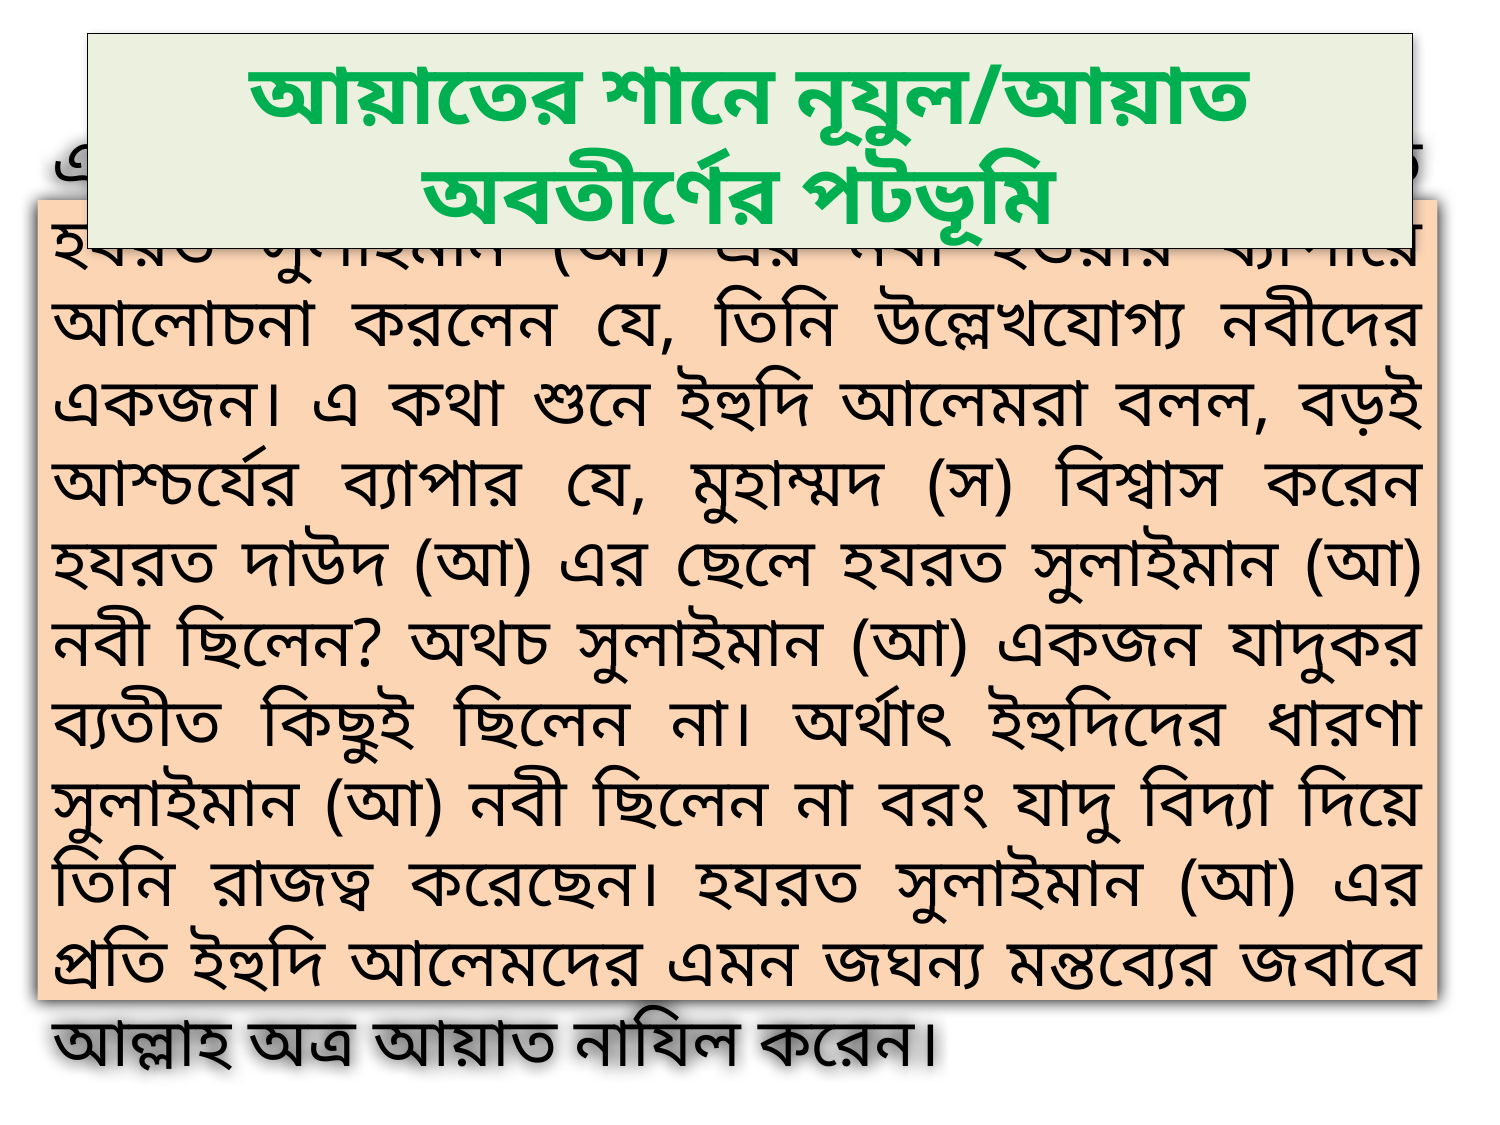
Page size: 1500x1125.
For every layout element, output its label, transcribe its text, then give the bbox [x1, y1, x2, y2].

text_box আয়াতের শানে নূযুল/আয়াত অবতীর্ণের পটভূমি [87, 33, 1413, 249]
text_box একদা হযরত নবী করীম (স) পবিত্র কুরআনে বর্ণিত হযরত সুলাইমান (আ) এর নবী হওয়ার ব্যাপারে আলোচনা করলেন যে, তিনি উল্লেখযোগ্য নবীদের একজন। এ কথা শুনে ইহুদি আলেমরা বলল, বড়ই আশ্চর্যের ব্যাপার যে, মুহাম্মদ (স) বিশ্বাস করেন হযরত দাউদ (আ) এর ছেলে হযরত সুলাইমান (আ) নবী ছিলেন? অথচ সুলাইমান (আ) একজন যাদুকর ব্যতীত কিছুই ছিলেন না। অর্থাৎ ইহুদিদের ধারণা সুলাইমান (আ) নবী ছিলেন না বরং যাদু বিদ্যা দিয়ে তিনি রাজত্ব করেছেন। হযরত সুলাইমান (আ) এর প্রতি ইহুদি আলেমদের এমন জঘন্য মন্তব্যের জবাবে আল্লাহ অত্র আয়াত নাযিল করেন। [37, 200, 1438, 1000]
